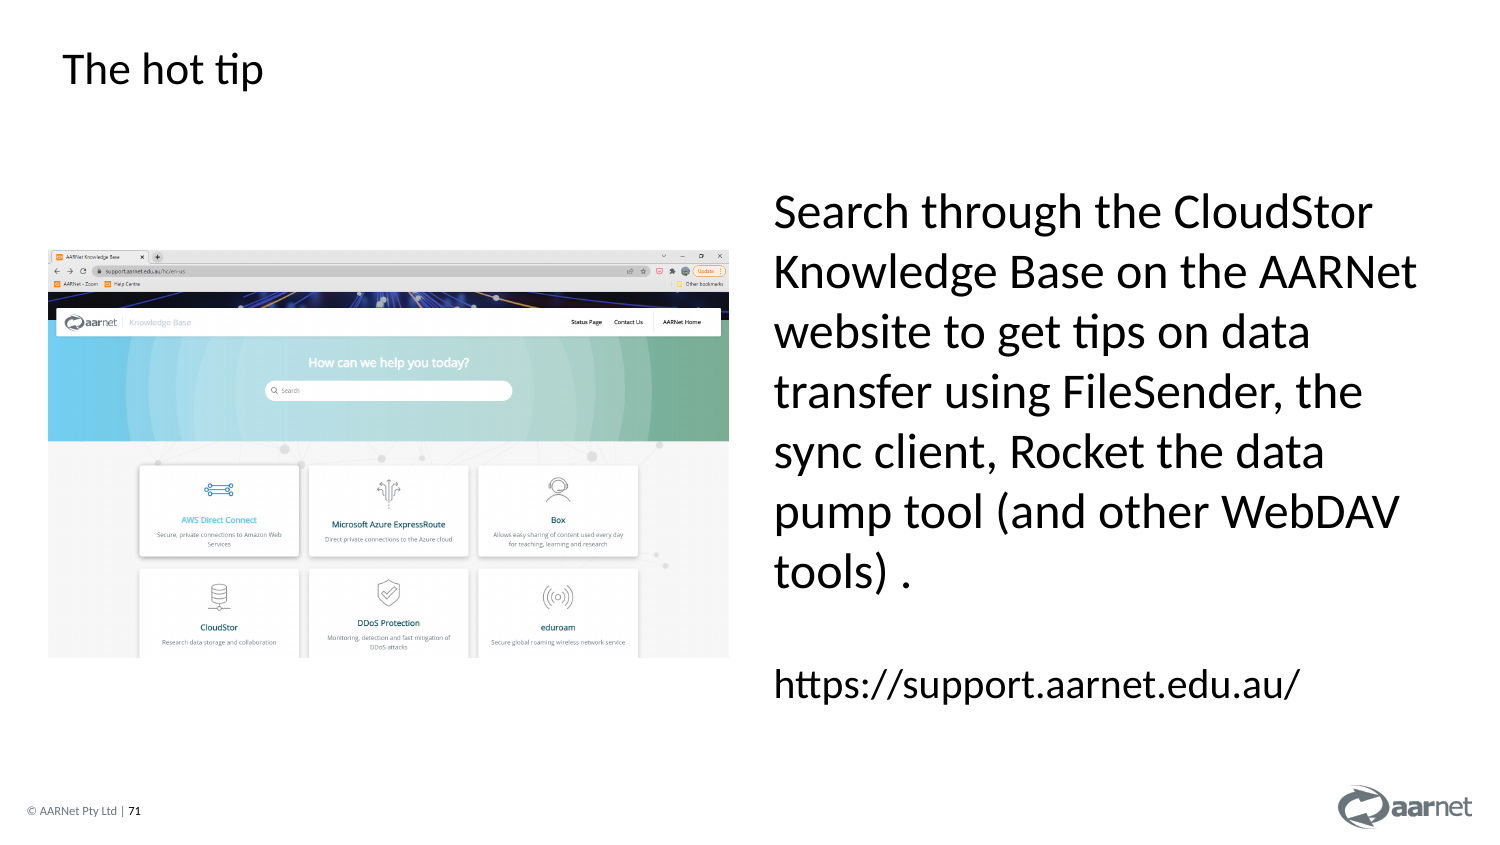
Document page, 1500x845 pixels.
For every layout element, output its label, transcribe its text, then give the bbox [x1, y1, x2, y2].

list The hot tip [47, 35, 1399, 105]
picture [48, 250, 729, 659]
list Search through the CloudStor Knowledge Base on the AARNet website to get tips on data transfer using FileSender, the sync client, Rocket the data pump tool (and other WebDAV tools) . https://support.aarnet.edu.au/ [758, 171, 1439, 738]
picture [1338, 785, 1472, 829]
